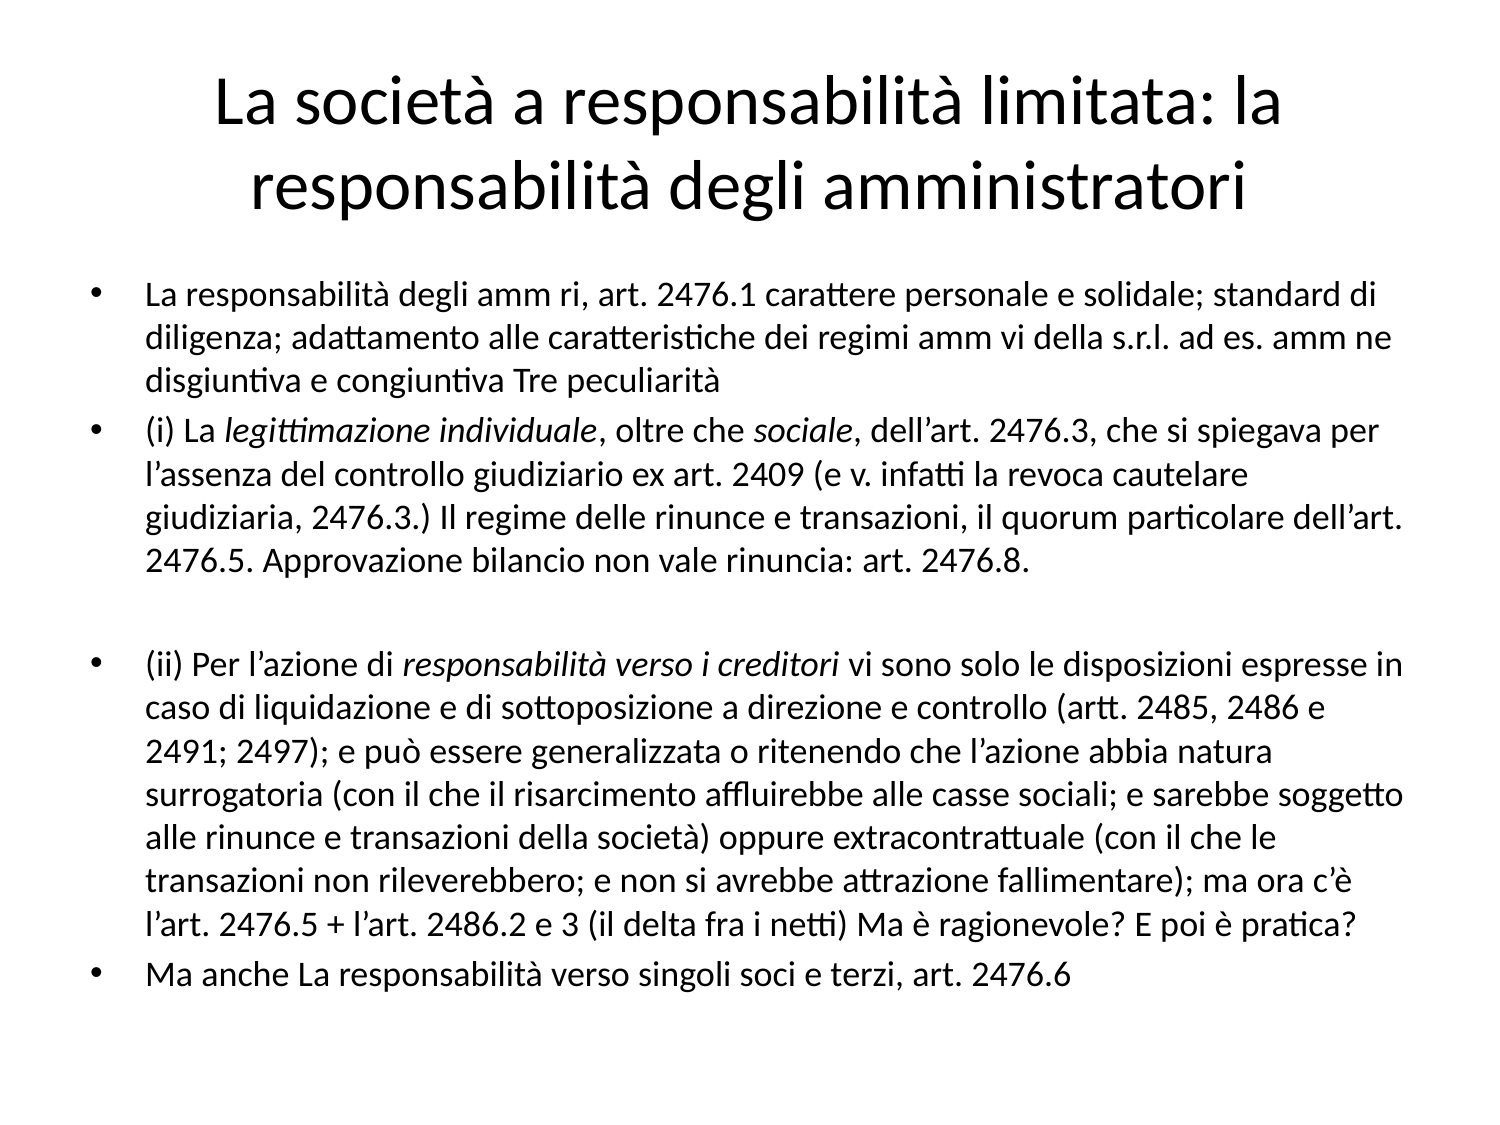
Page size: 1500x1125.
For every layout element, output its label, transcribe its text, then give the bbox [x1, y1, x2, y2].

list La responsabilità degli amm ri, art. 2476.1 carattere personale e solidale; standard di diligenza; adattamento alle caratteristiche dei regimi amm vi della s.r.l. ad es. amm ne disgiuntiva e congiuntiva Tre peculiarità (i) La legittimazione individuale, oltre che sociale, dell’art. 2476.3, che si spiegava per l’assenza del controllo giudiziario ex art. 2409 (e v. infatti la revoca cautelare giudiziaria, 2476.3.) Il regime delle rinunce e transazioni, il quorum particolare dell’art. 2476.5. Approvazione bilancio non vale rinuncia: art. 2476.8. (ii) Per l’azione di responsabilità verso i creditori vi sono solo le disposizioni espresse in caso di liquidazione e di sottoposizione a direzione e controllo (artt. 2485, 2486 e 2491; 2497); e può essere generalizzata o ritenendo che l’azione abbia natura surrogatoria (con il che il risarcimento affluirebbe alle casse sociali; e sarebbe soggetto alle rinunce e transazioni della società) oppure extracontrattuale (con il che le transazioni non rileverebbero; e non si avrebbe attrazione fallimentare); ma ora c’è l’art. 2476.5 + l’art. 2486.2 e 3 (il delta fra i netti) Ma è ragionevole? E poi è pratica? Ma anche La responsabilità verso singoli soci e terzi, art. 2476.6 [75, 262, 1425, 1005]
title La società a responsabilità limitata: la responsabilità degli amministratori [75, 45, 1425, 233]
